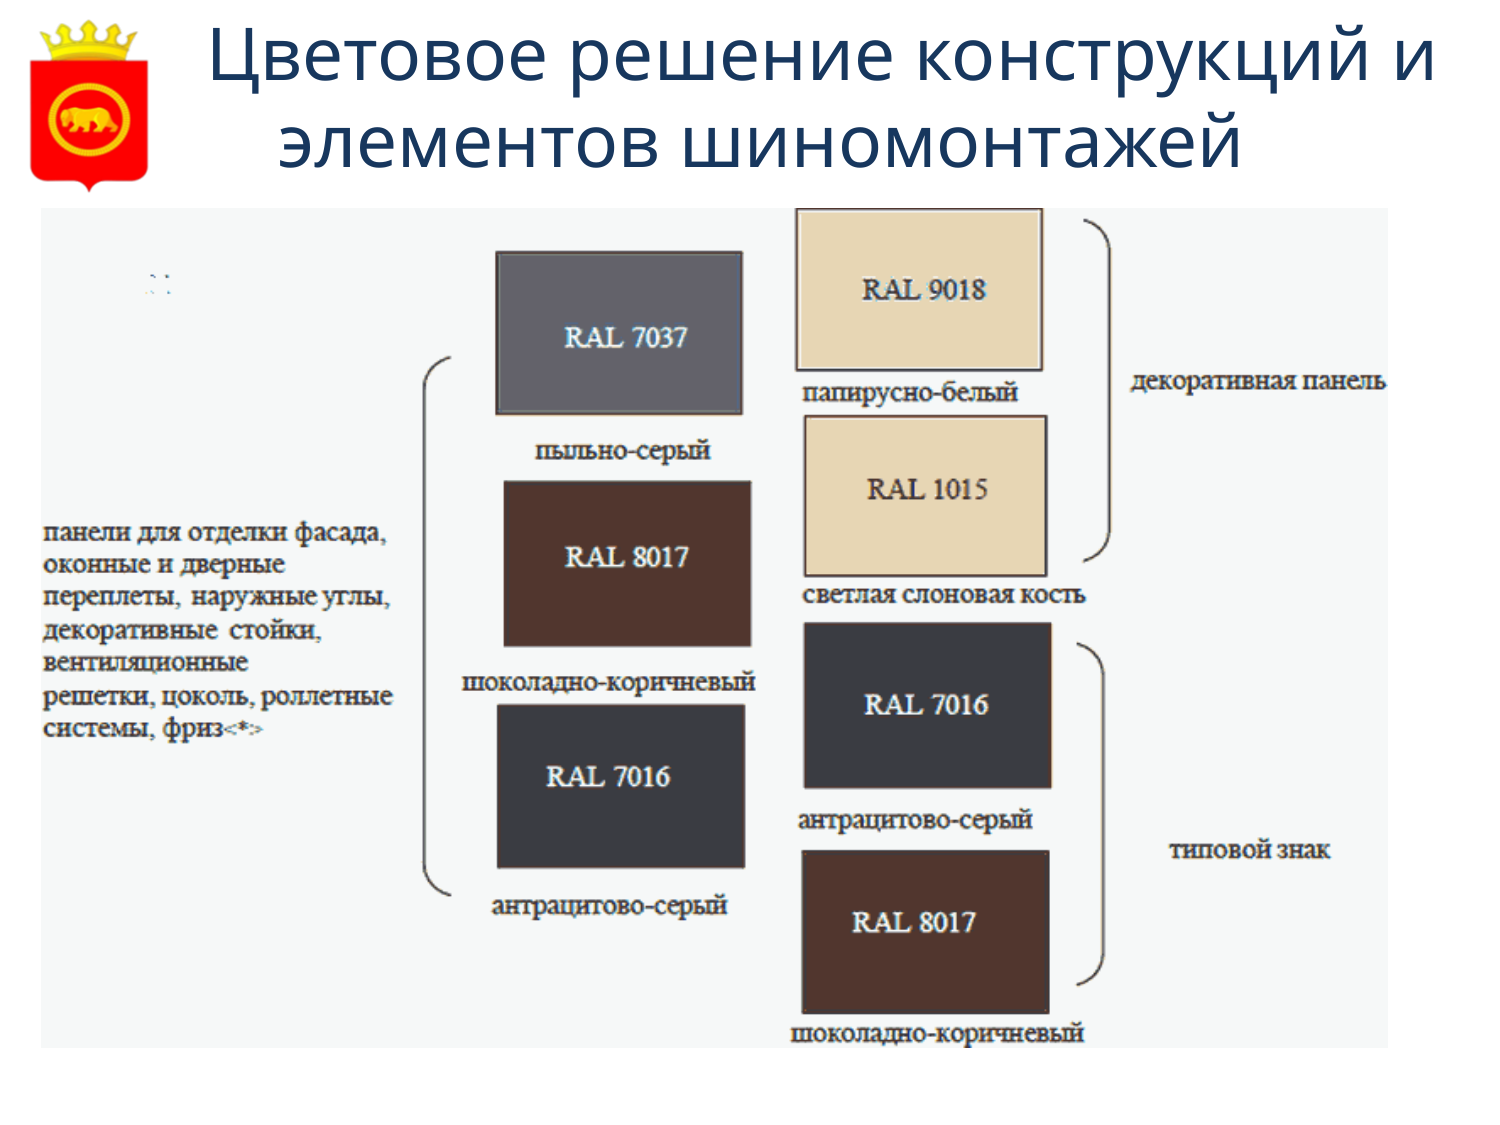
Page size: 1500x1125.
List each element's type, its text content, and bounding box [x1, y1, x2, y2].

picture [29, 18, 149, 194]
picture [41, 207, 1389, 1048]
text_box Цветовое решение конструкций и элементов шиномонтажей [5, 0, 1500, 190]
